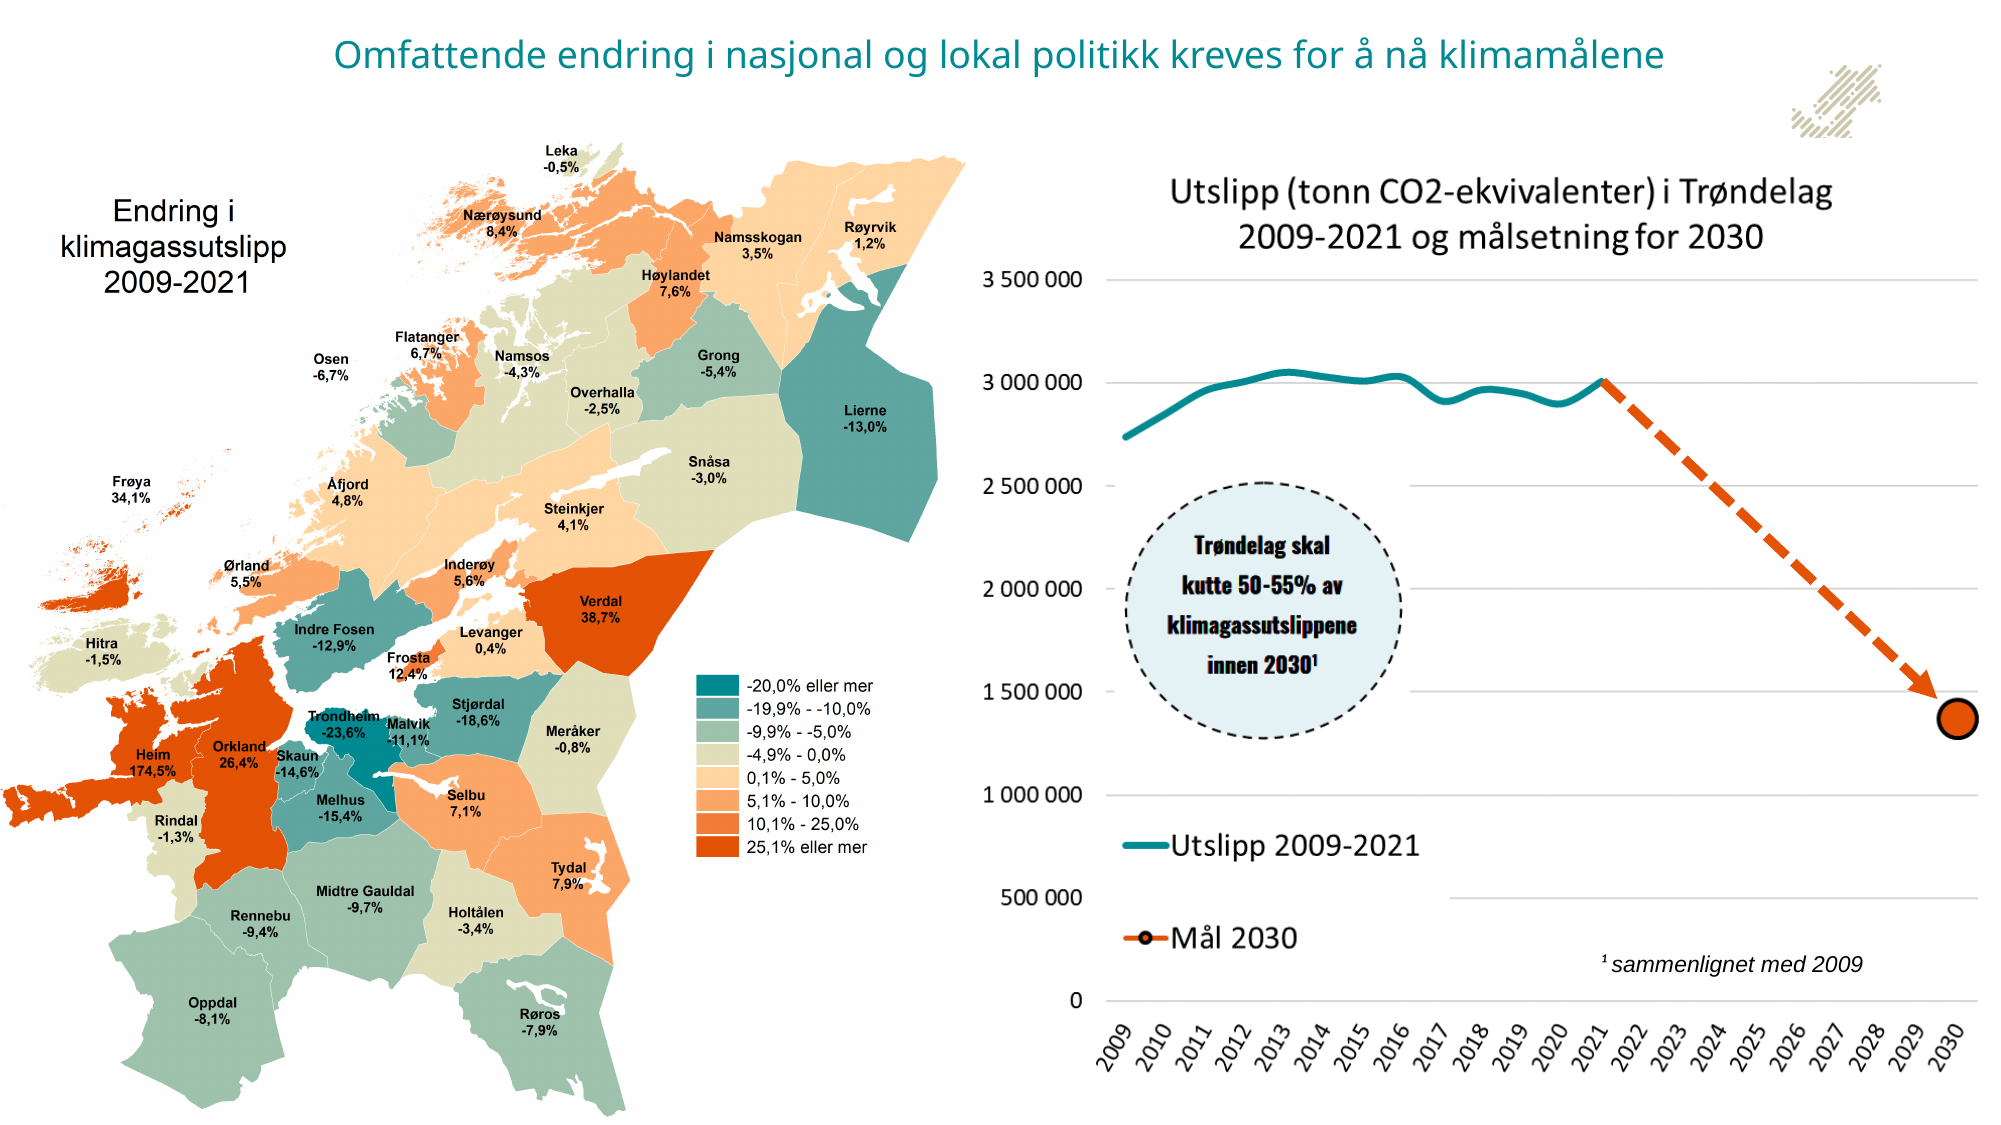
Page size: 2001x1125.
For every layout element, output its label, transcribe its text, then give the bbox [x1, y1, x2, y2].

picture [0, 64, 2000, 1125]
text_box Omfattende endring i nasjonal og lokal politikk kreves for å nå klimamålene [142, 23, 1858, 83]
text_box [1602, 381, 1938, 699]
